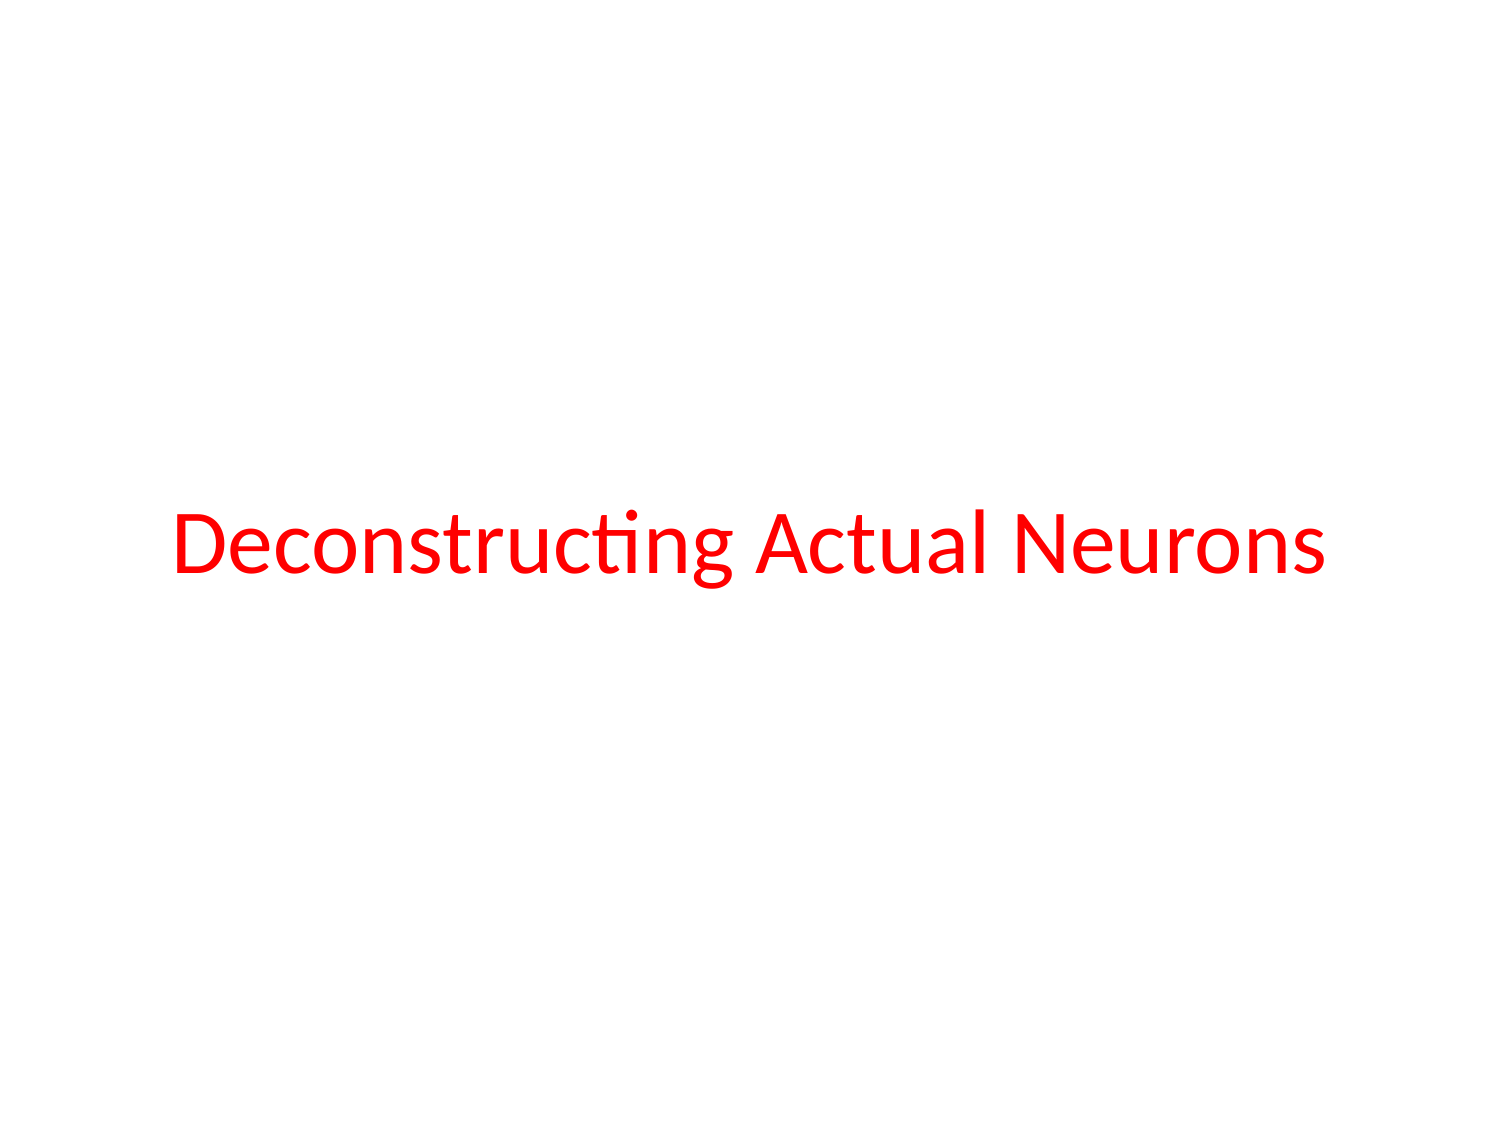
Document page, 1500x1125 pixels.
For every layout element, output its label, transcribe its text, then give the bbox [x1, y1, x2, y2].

title Deconstructing Actual Neurons [112, 415, 1388, 657]
